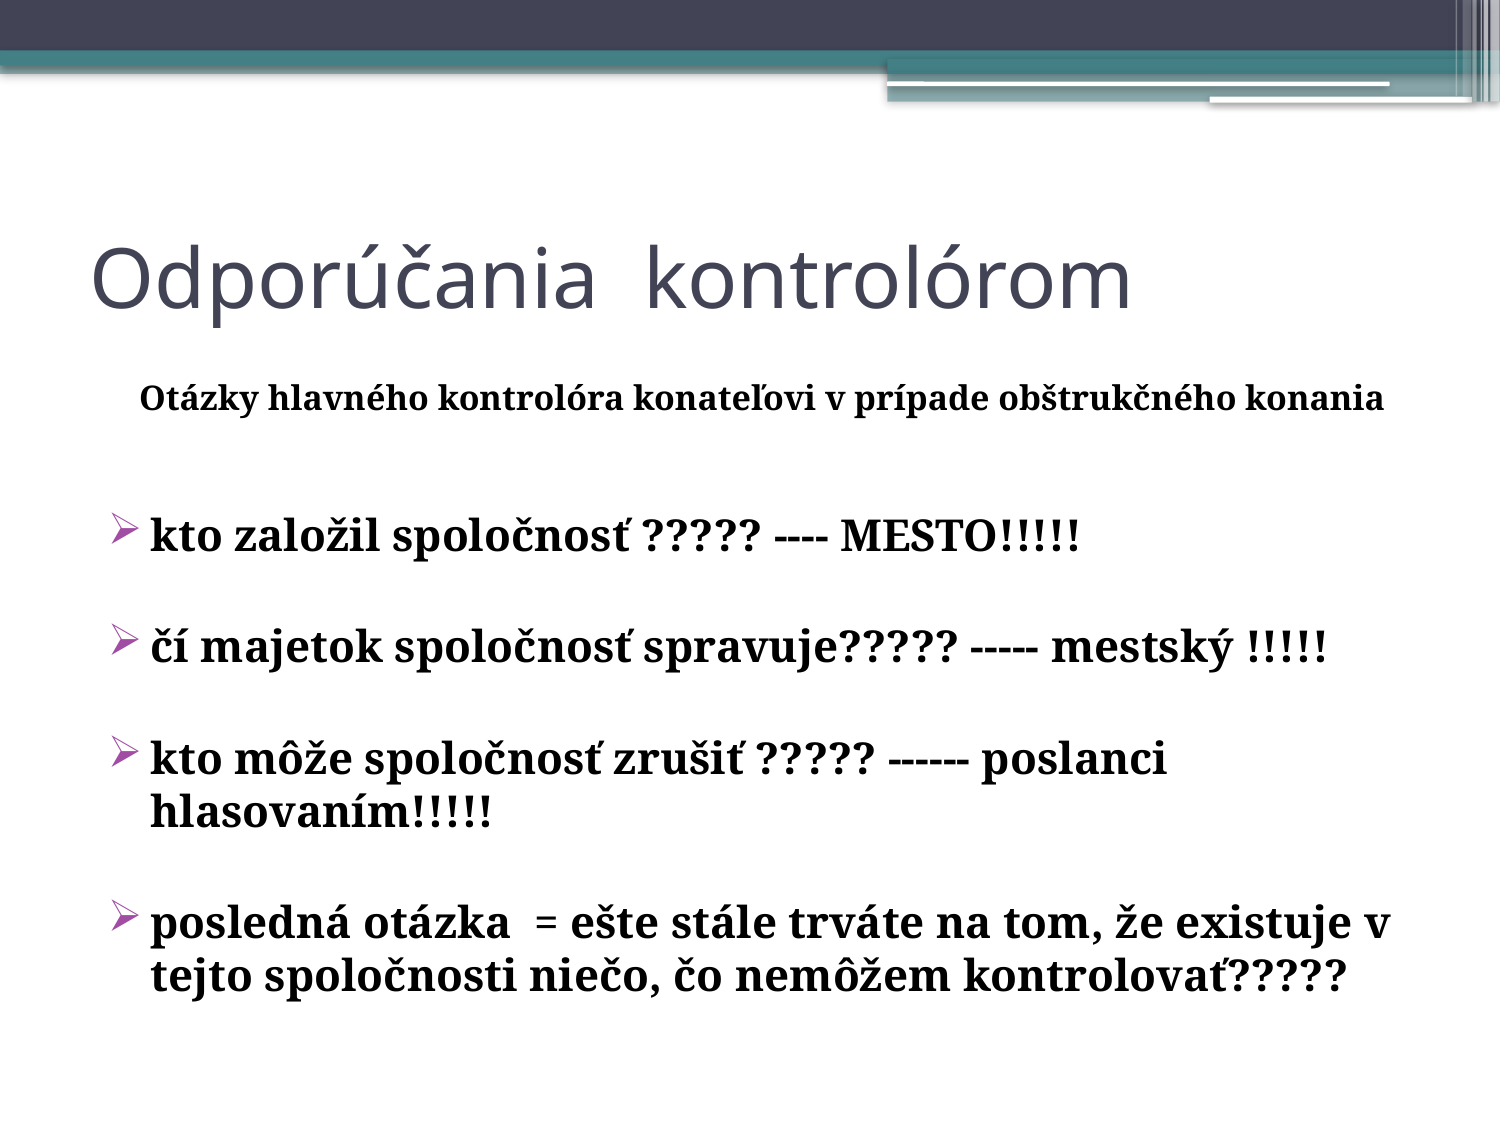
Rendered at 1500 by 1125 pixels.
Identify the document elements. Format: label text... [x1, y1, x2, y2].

title Odporúčania kontrolórom [75, 187, 1425, 363]
list Otázky hlavného kontrolóra konateľovi v prípade obštrukčného konania kto založil spoločnosť ????? ---- MESTO!!!!! čí majetok spoločnosť spravuje????? ----- mestský !!!!! kto môže spoločnosť zrušiť ????? ------ poslanci hlasovaním!!!!! posledná otázka = ešte stále trváte na tom, že existuje v tejto spoločnosti niečo, čo nemôžem kontrolovať????? [75, 368, 1425, 1079]
